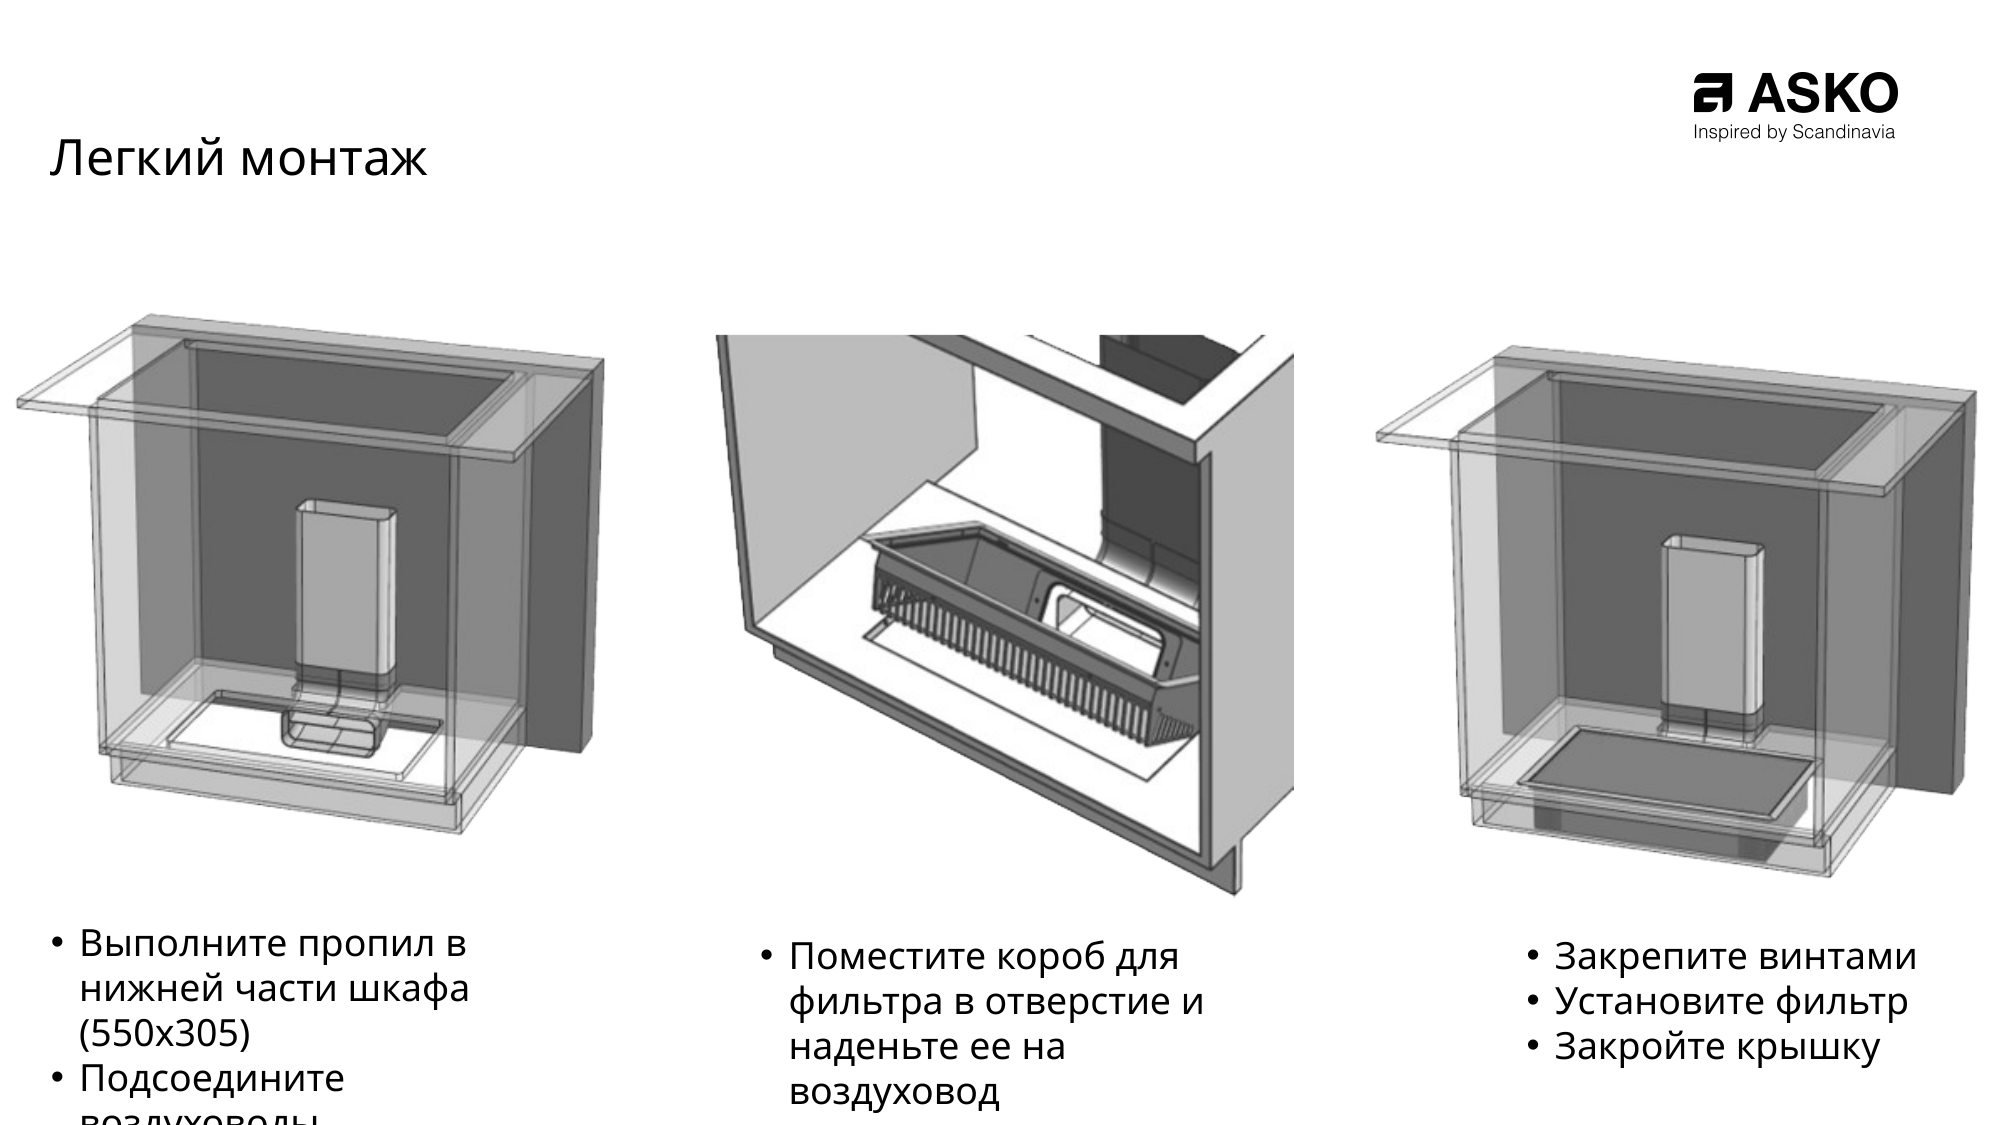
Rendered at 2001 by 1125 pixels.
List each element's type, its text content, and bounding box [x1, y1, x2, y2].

text_box Закрепите винтами Установите фильтр Закройте крышку [1511, 924, 1967, 1075]
text_box Поместите короб для фильтра в отверстие и наденьте ее на воздуховод [745, 924, 1297, 1120]
text_box Легкий монтаж [35, 117, 669, 193]
picture [706, 330, 1294, 898]
picture [1694, 72, 1898, 142]
picture [0, 283, 615, 842]
text_box Выполните пропил в нижней части шкафа (550x305) Подсоедините воздуховоды [36, 911, 587, 1125]
picture [1374, 315, 1986, 883]
